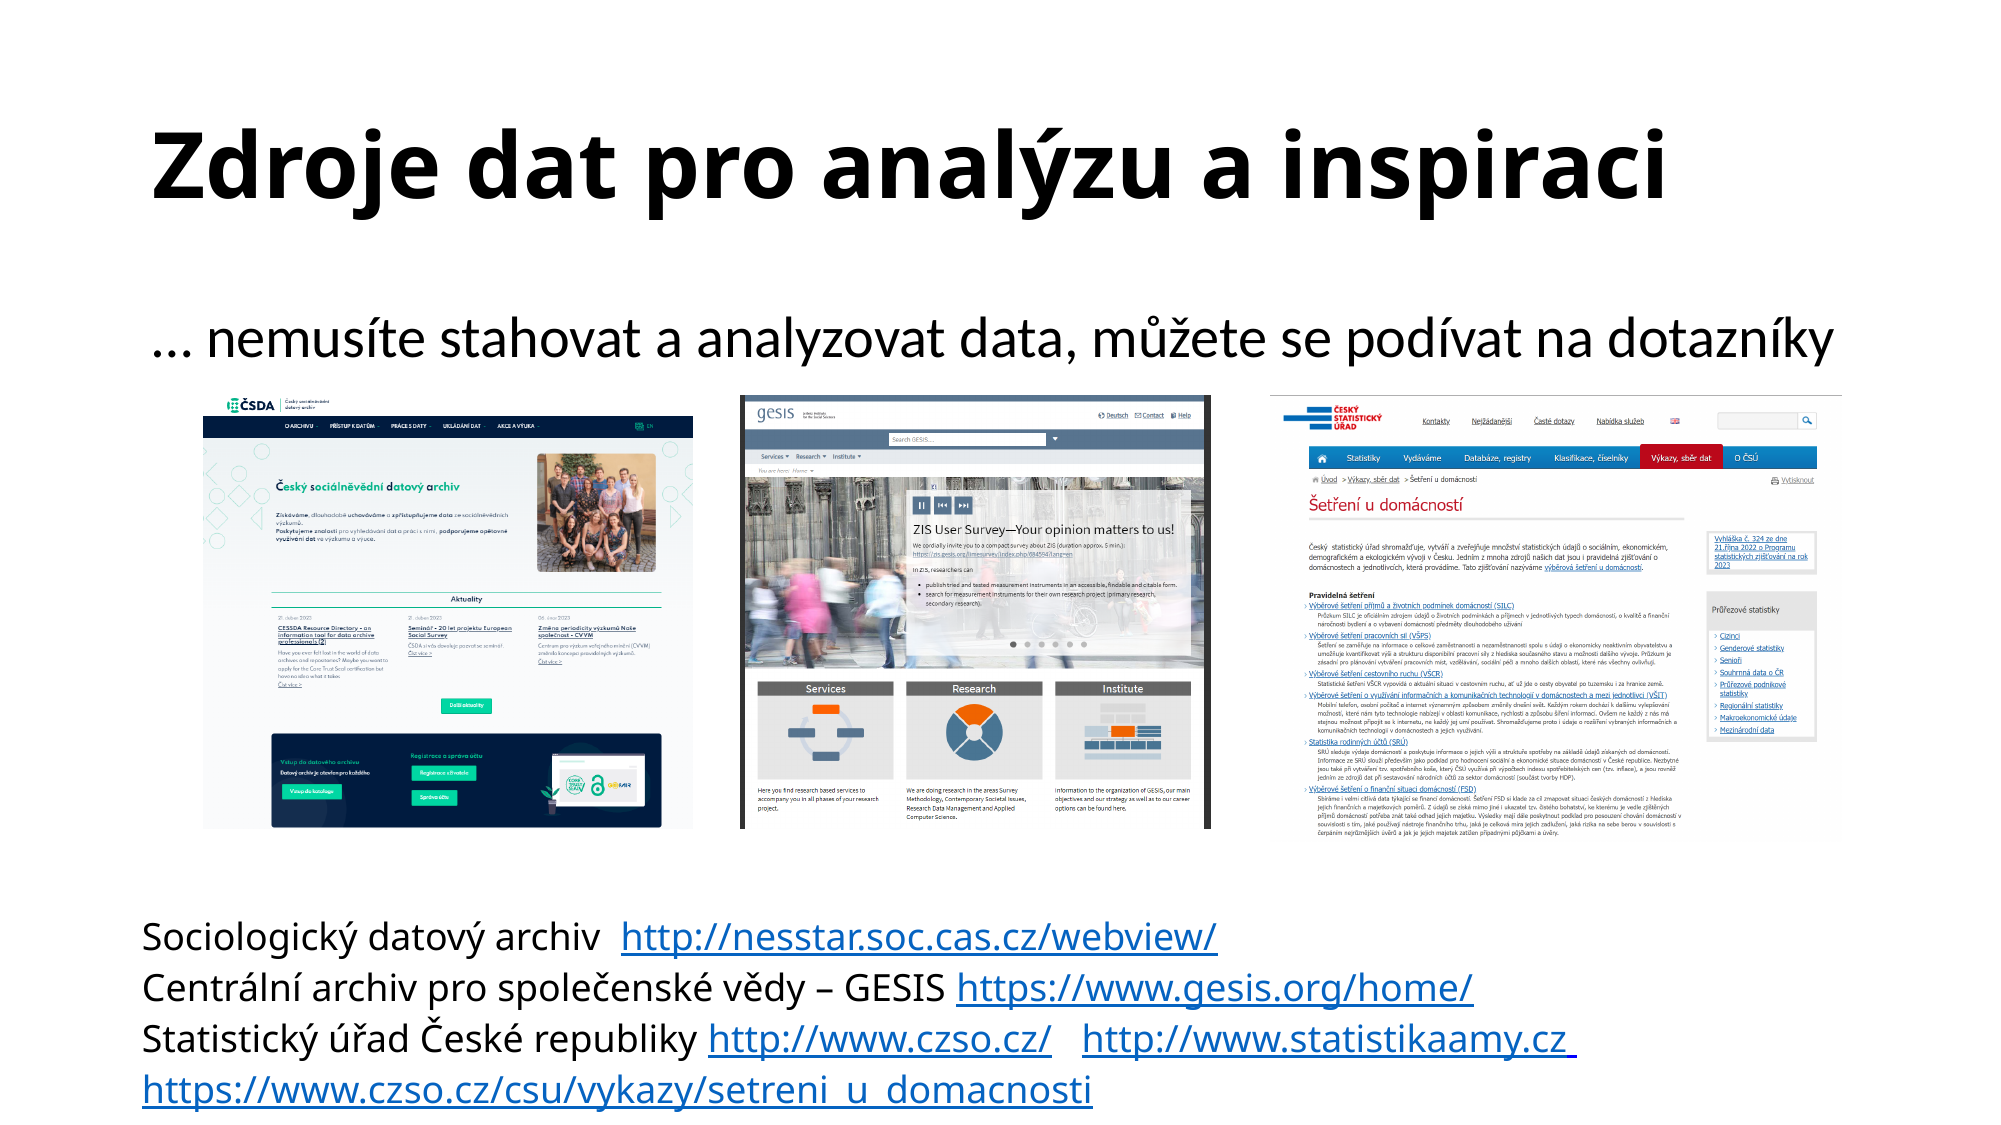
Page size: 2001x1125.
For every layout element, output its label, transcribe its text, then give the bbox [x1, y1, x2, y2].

list … nemusíte stahovat a analyzovat data, můžete se podívat na dotazníky [137, 299, 1863, 905]
picture [740, 395, 1211, 829]
picture [203, 395, 693, 829]
picture [1270, 395, 1842, 842]
text_box Sociologický datový archiv http://nesstar.soc.cas.cz/webview/ Centrální archiv pro společenské vědy – GESIS https://www.gesis.org/home/ Statistický úřad České republiky http://www.czso.cz/ http://www.statistikaamy.cz https://www.czso.cz/csu/vykazy/setreni_u_domacnosti [127, 905, 1873, 1125]
title Zdroje dat pro analýzu a inspiraci [137, 59, 1863, 278]
